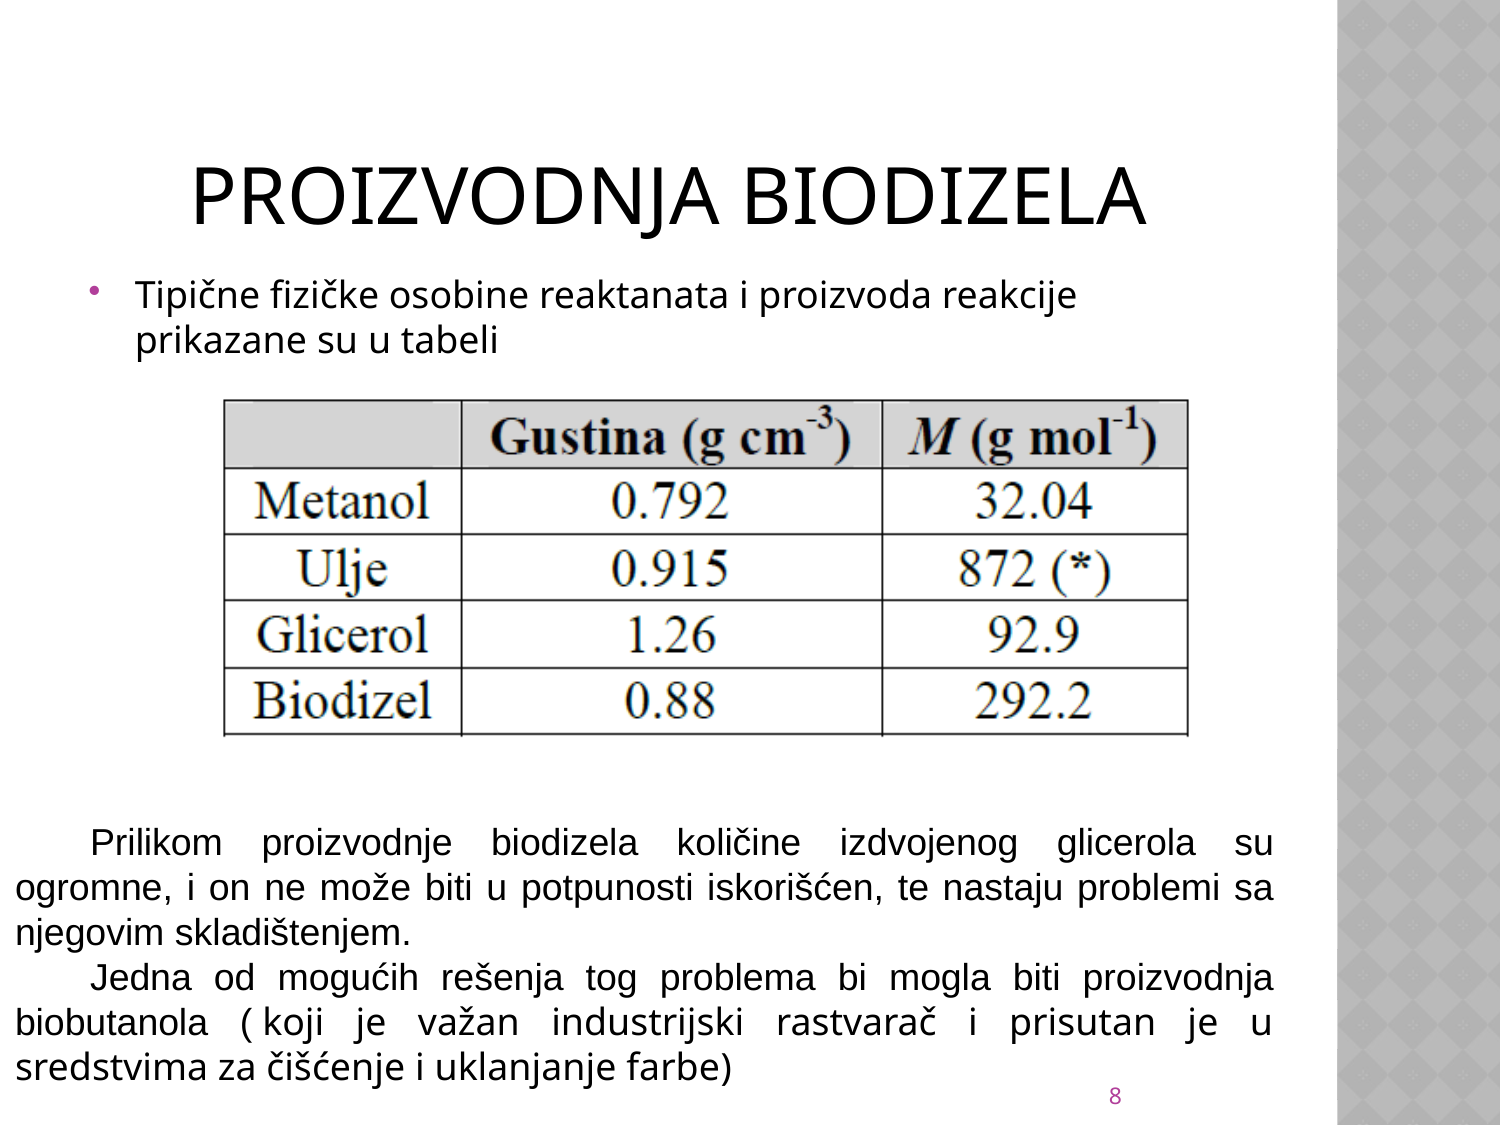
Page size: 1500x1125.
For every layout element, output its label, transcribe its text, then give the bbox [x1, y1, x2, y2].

list Tipične fizičke osobine reaktanata i proizvoda reakcije prikazane su u tabeli [75, 264, 1263, 810]
picture [222, 398, 1196, 739]
title PROIZVODNJA BIODIZELA [75, 52, 1263, 240]
text_box Prilikom proizvodnje biodizela količine izdvojenog glicerola su ogromne, i on ne može biti u potpunosti iskorišćen, te nastaju problemi sa njegovim skladištenjem. Jedna od mogućih rešenja tog problema bi mogla biti proizvodnja biobutanola ( koji je važan industrijski rastvarač i prisutan je u sredstvima za čišćenje i uklanjanje farbe) [0, 810, 1289, 1095]
slide_number 8 [1025, 1095, 1122, 1113]
